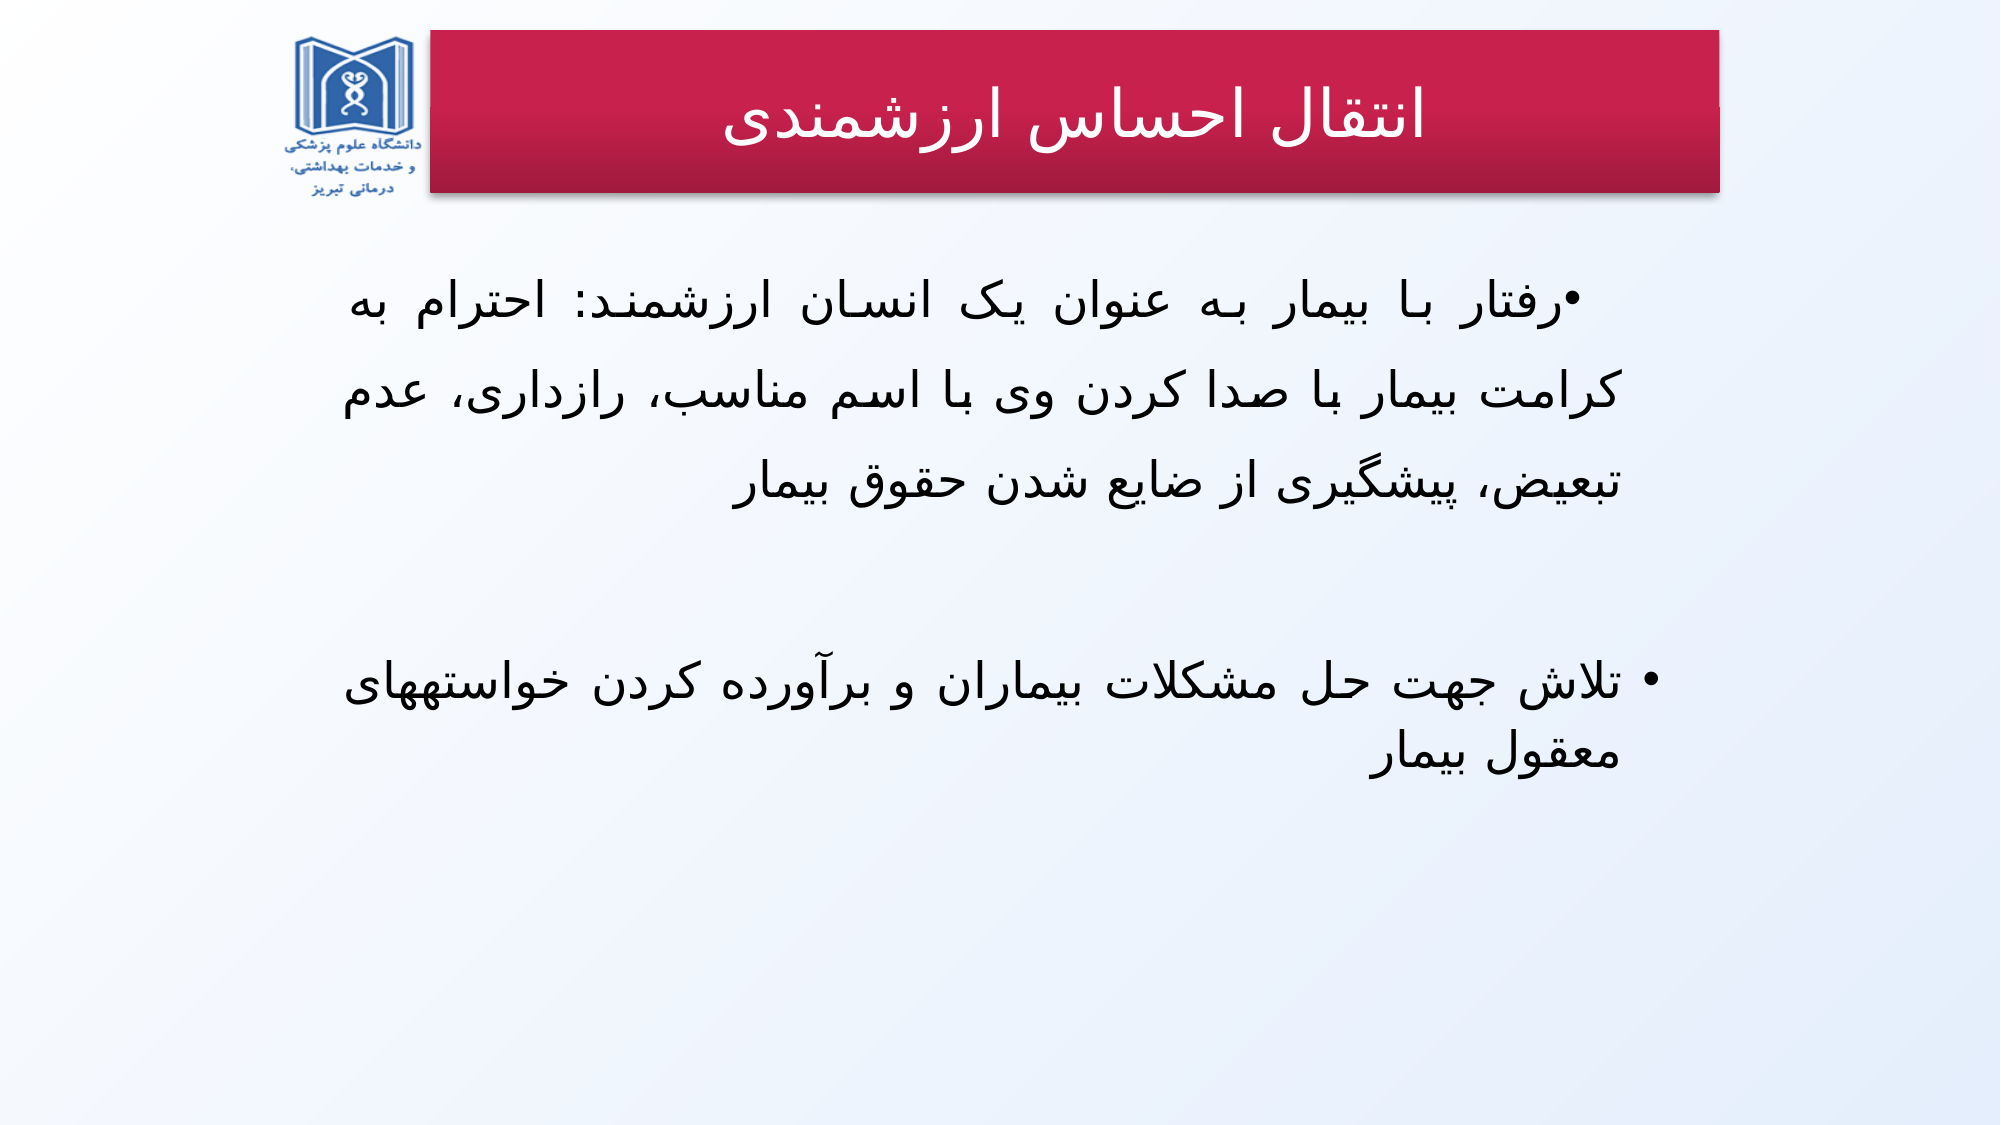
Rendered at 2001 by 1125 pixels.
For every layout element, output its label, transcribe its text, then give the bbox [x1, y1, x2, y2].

text_box انتقال احساس ارزشمندی [429, 29, 1720, 193]
picture [277, 30, 431, 212]
list رفتار با بیمار به عنوان یک انسان ارزشمند: احترام به کرامت بیمار با صدا کردن وی با اسم مناسب، رازداری، عدم تبعیض، پیشگیری از ضایع شدن حقوق بیمار تلاش جهت حل مشکلات بیماران و برآورده کردن خواسته­های معقول بیمار [324, 230, 1675, 1038]
